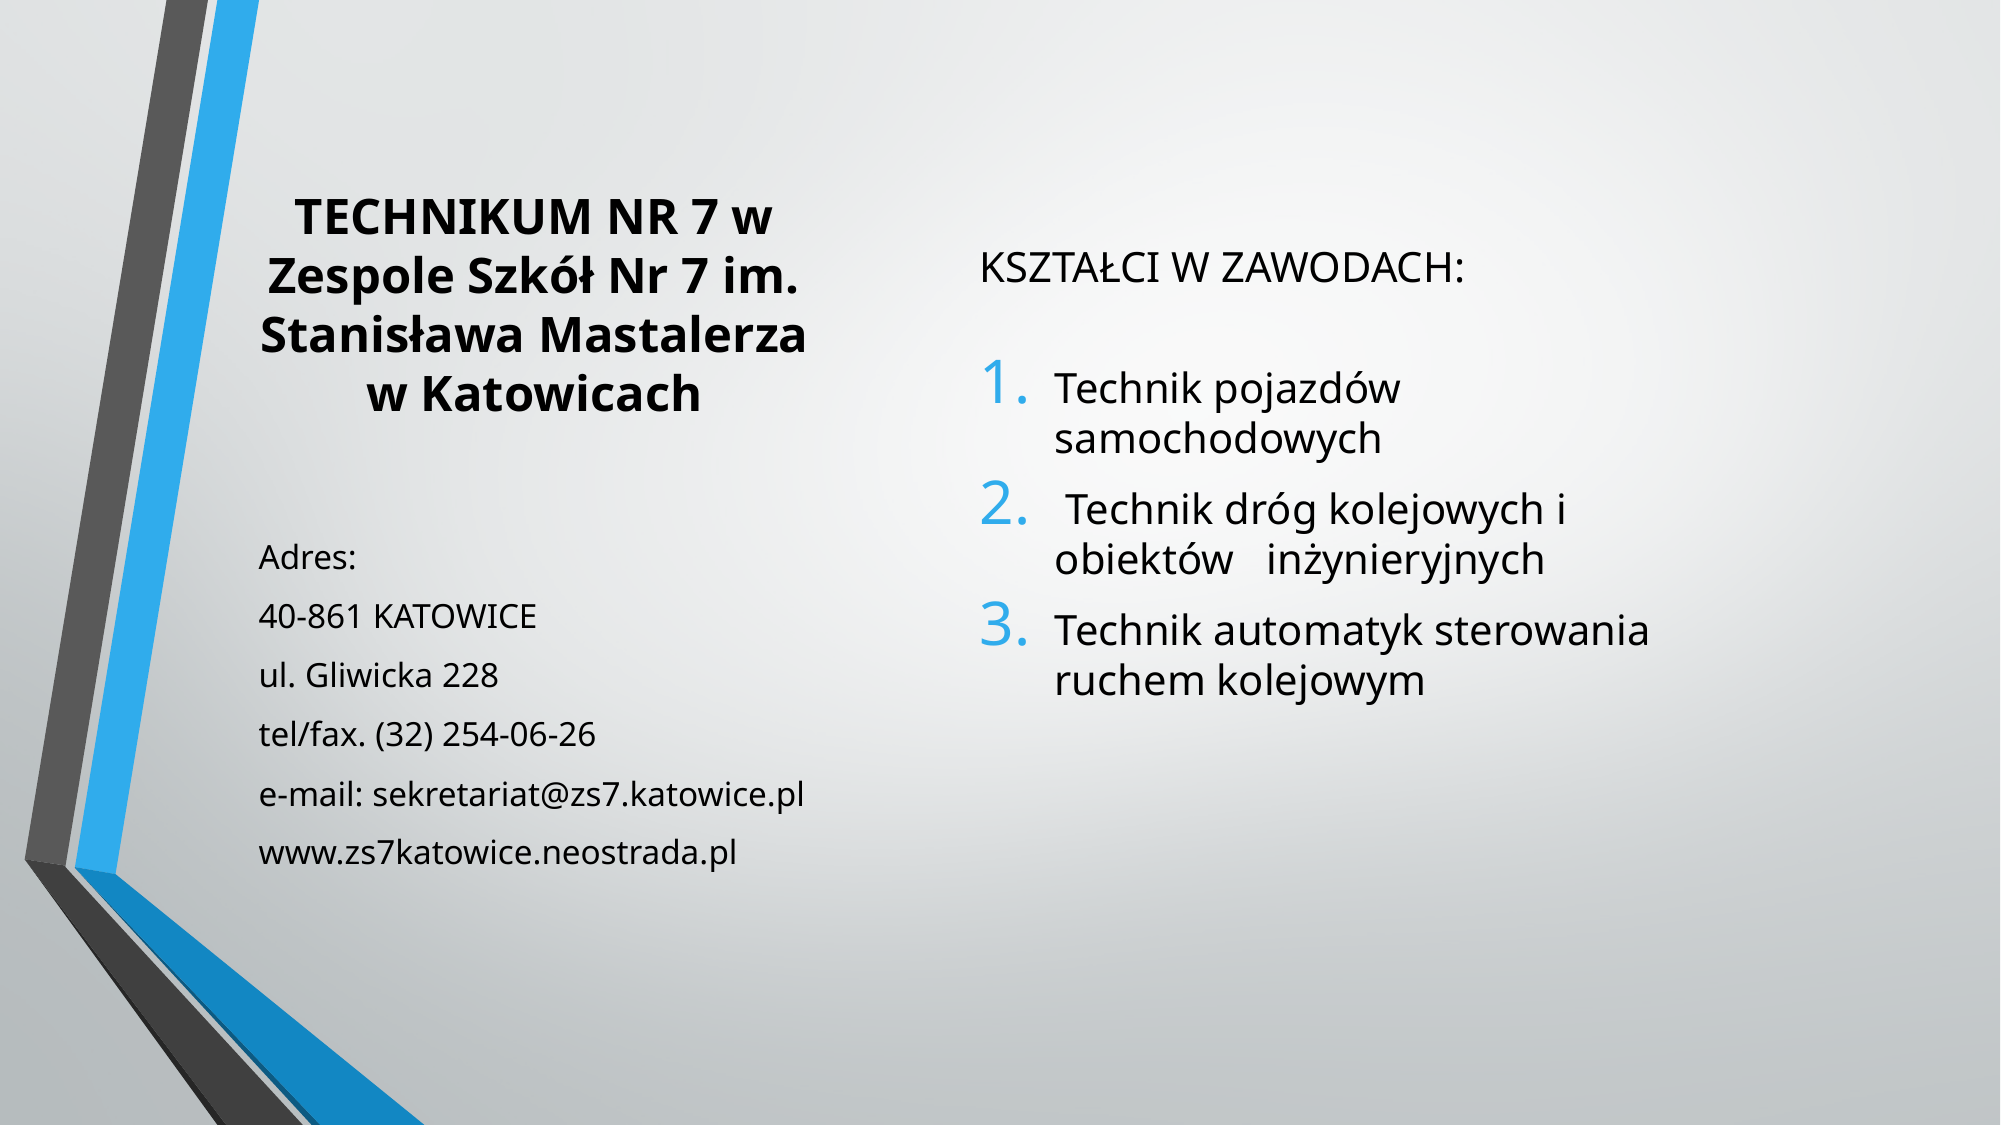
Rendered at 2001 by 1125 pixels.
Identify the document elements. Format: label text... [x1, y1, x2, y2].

list Adres: 40-861 KATOWICE ul. Gliwicka 228 tel/fax. (32) 254-06-26 e-mail: sekretariat@zs7.katowice.pl www.zs7katowice.neostrada.pl [243, 487, 826, 921]
title TECHNIKUM NR 7 w Zespole Szkół Nr 7 im. Stanisława Mastalerza w Katowicach [243, 158, 826, 487]
list KSZTAŁCI W ZAWODACH: Technik pojazdów samochodowych Technik dróg kolejowych i obiektów inżynieryjnych Technik automatyk sterowania ruchem kolejowym [964, 228, 1734, 788]
